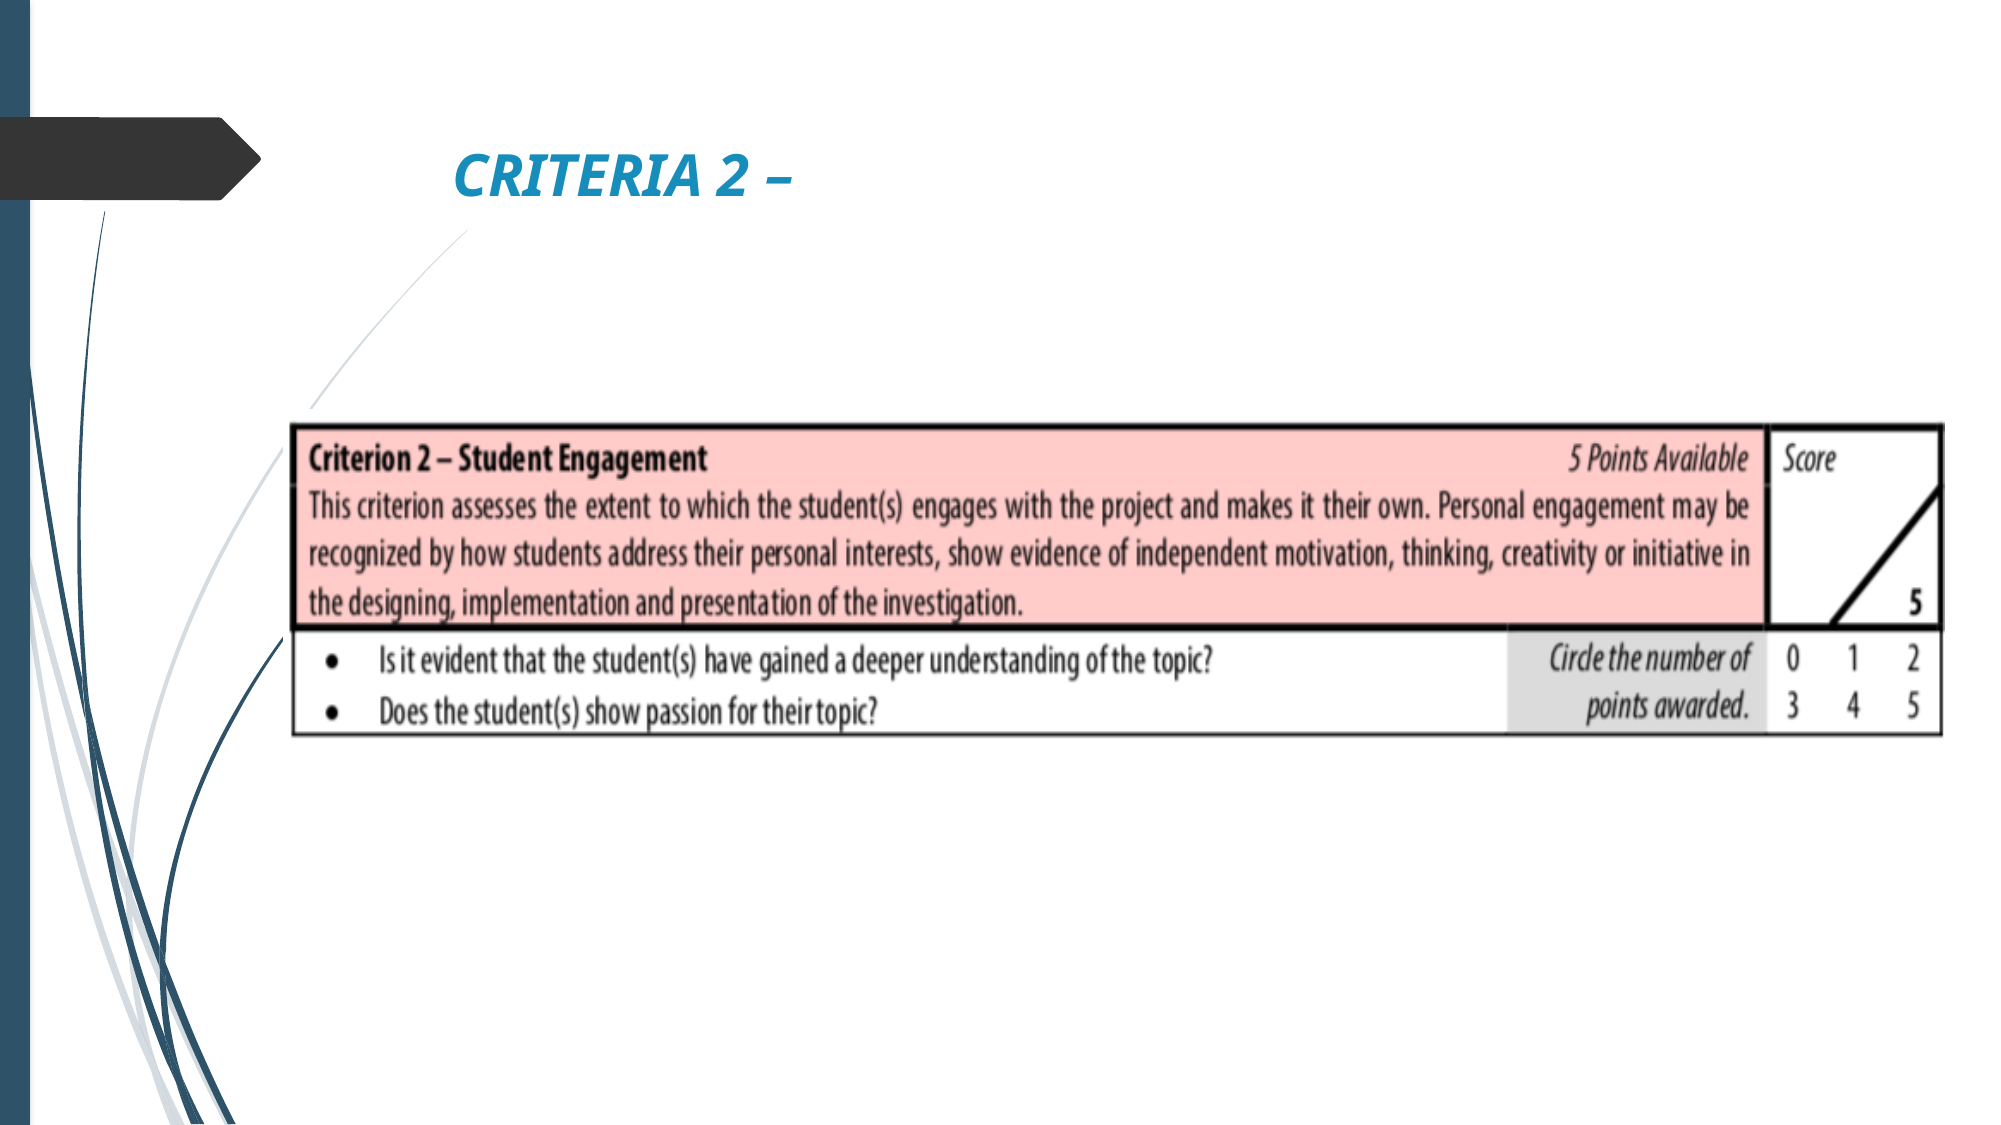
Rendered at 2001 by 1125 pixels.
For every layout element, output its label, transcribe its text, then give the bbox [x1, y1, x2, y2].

title CRITERIA 2 – [137, 91, 1863, 278]
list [282, 409, 1945, 763]
